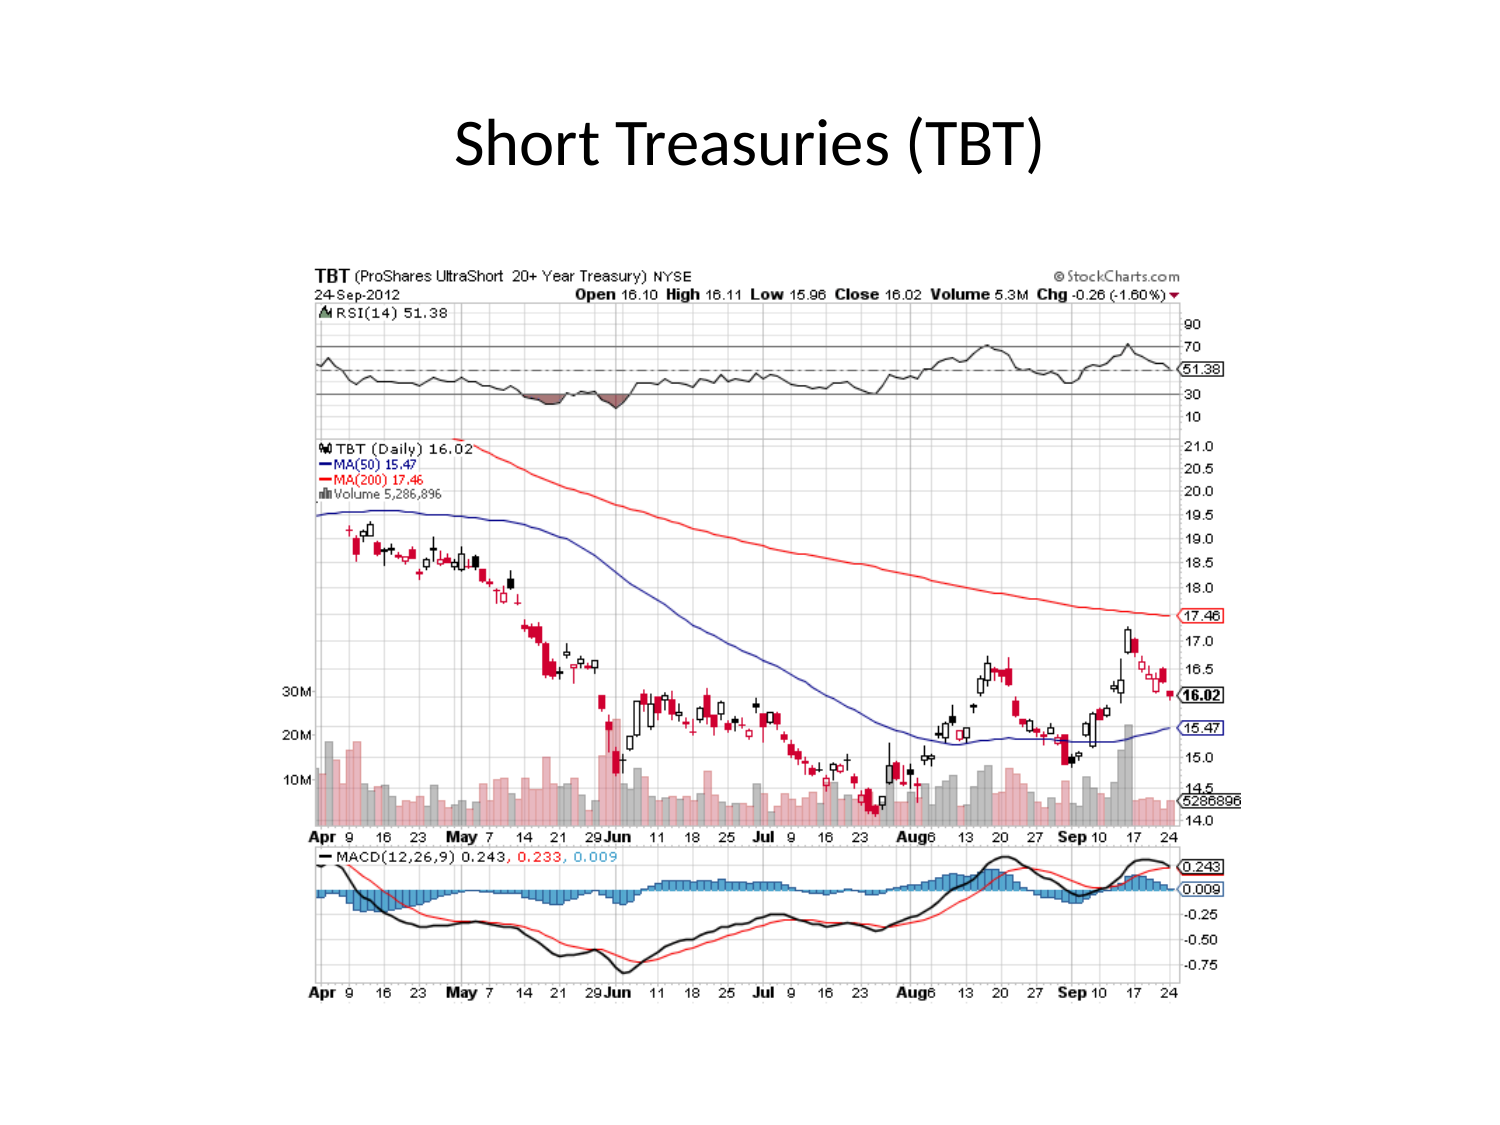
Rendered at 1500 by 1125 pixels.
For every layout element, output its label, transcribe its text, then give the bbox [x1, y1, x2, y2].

title Short Treasuries (TBT) [74, 44, 1426, 233]
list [259, 262, 1241, 1006]
